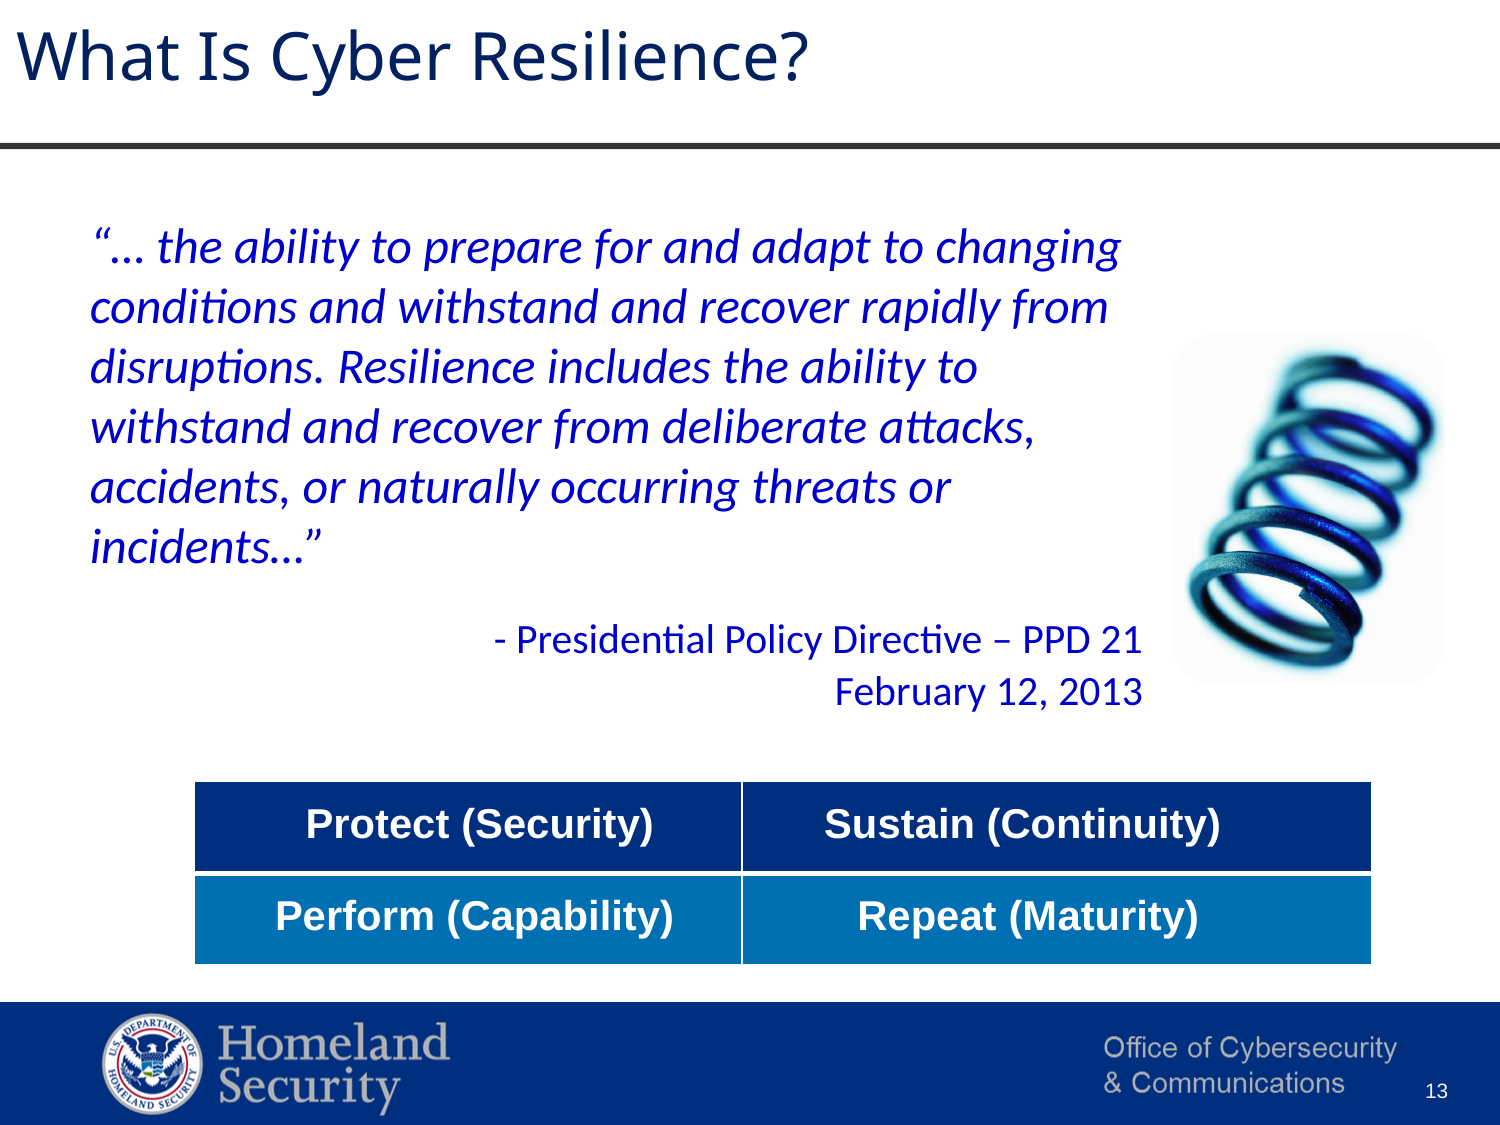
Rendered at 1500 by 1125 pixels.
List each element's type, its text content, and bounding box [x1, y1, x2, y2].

text_box What Is Cyber Resilience? [1, 6, 1493, 140]
text_box “… the ability to prepare for and adapt to changing conditions and withstand and recover rapidly from disruptions. Resilience includes the ability to withstand and recover from deliberate attacks, accidents, or naturally occurring threats or incidents…” - Presidential Policy Directive – PPD 21 February 12, 2013 [74, 206, 1159, 727]
picture [0, 1002, 1500, 1125]
table_cell Perform (Capability) [195, 876, 741, 964]
table_header Protect (Security) [195, 782, 741, 871]
picture [1133, 333, 1484, 684]
table_header Sustain (Continuity) [743, 782, 1371, 871]
table_cell Repeat (Maturity) [743, 876, 1371, 964]
